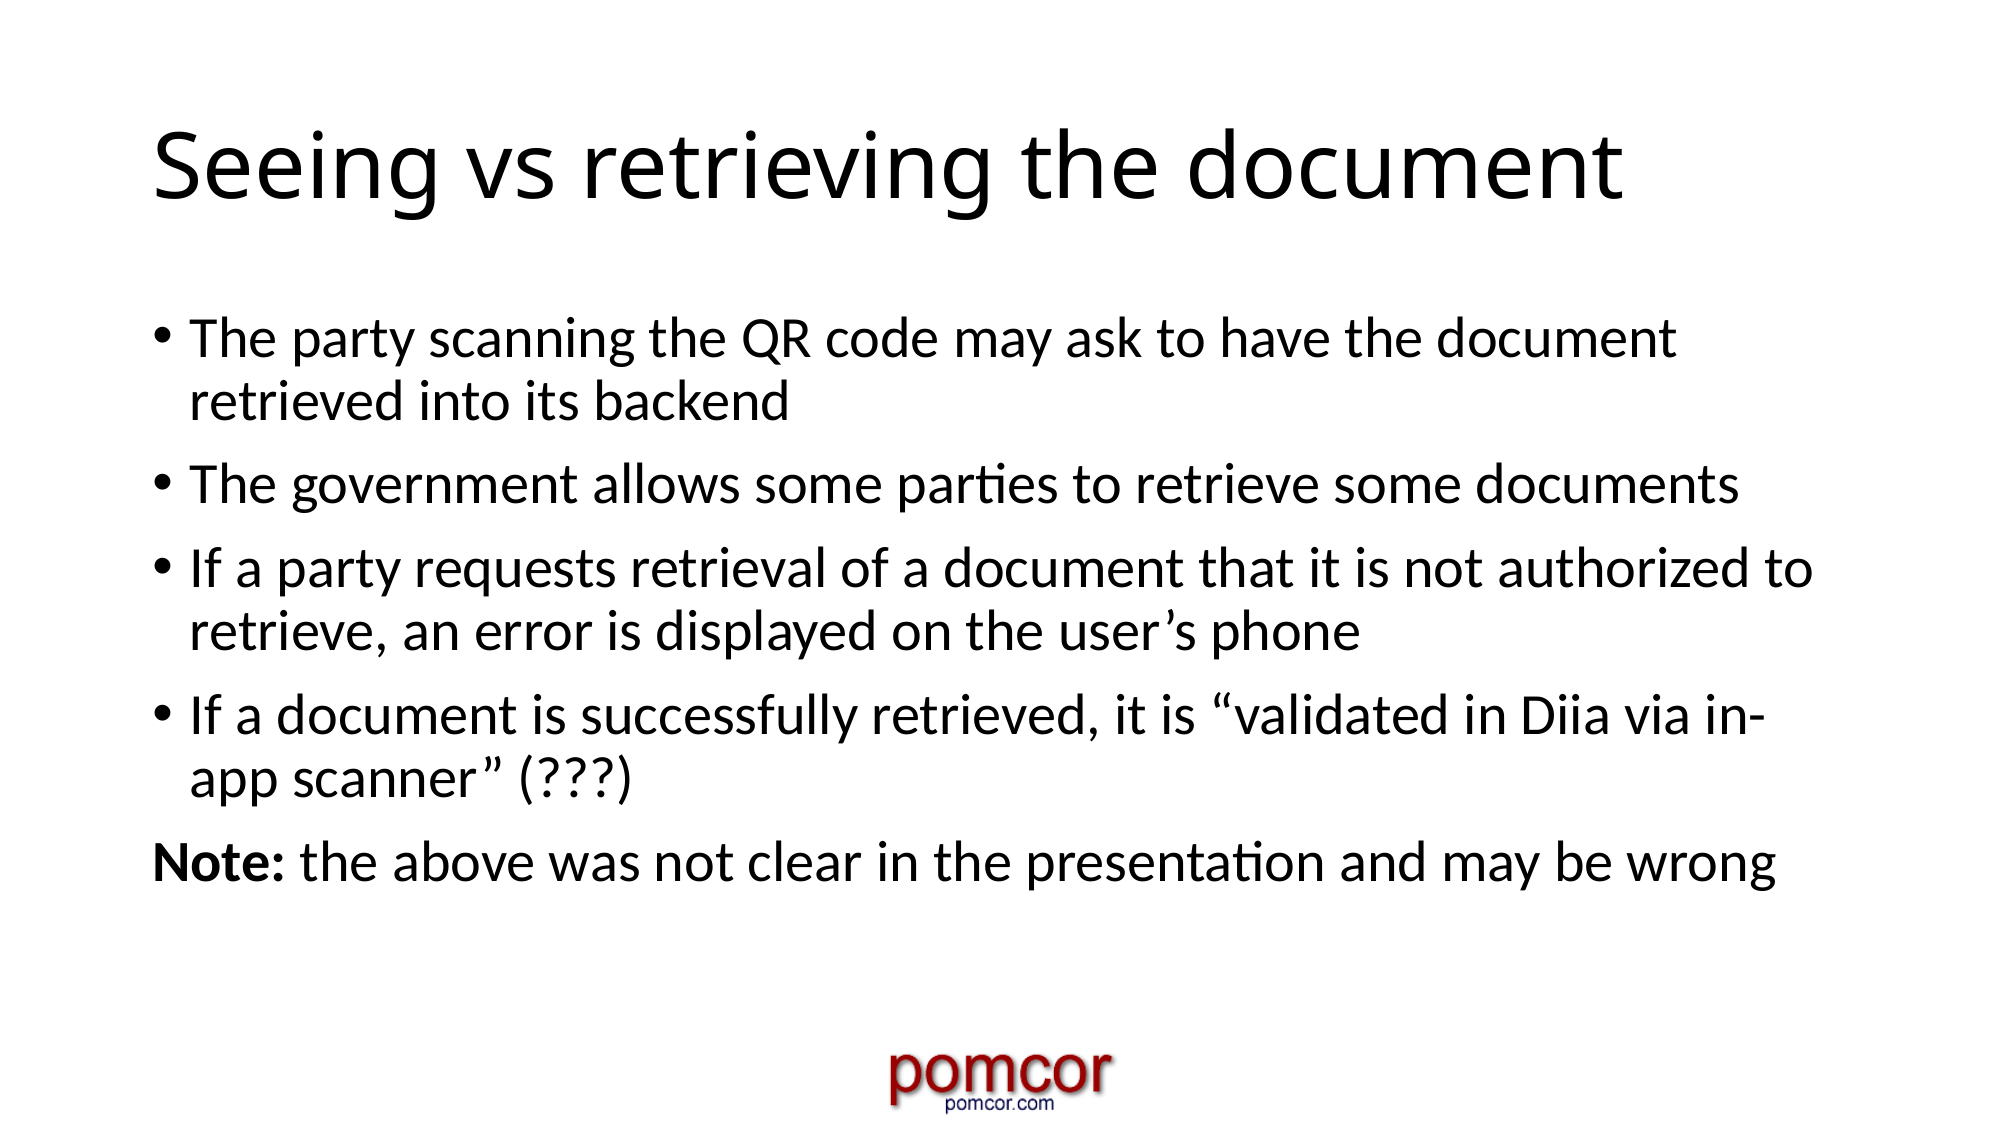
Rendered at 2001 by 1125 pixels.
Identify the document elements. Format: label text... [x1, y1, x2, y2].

list The party scanning the QR code may ask to have the document retrieved into its backend The government allows some parties to retrieve some documents If a party requests retrieval of a document that it is not authorized to retrieve, an error is displayed on the user’s phone If a document is successfully retrieved, it is “validated in Diia via in-app scanner” (???) Note: the above was not clear in the presentation and may be wrong [137, 299, 1863, 1014]
title Seeing vs retrieving the document [137, 59, 1863, 278]
picture [865, 1049, 1135, 1118]
